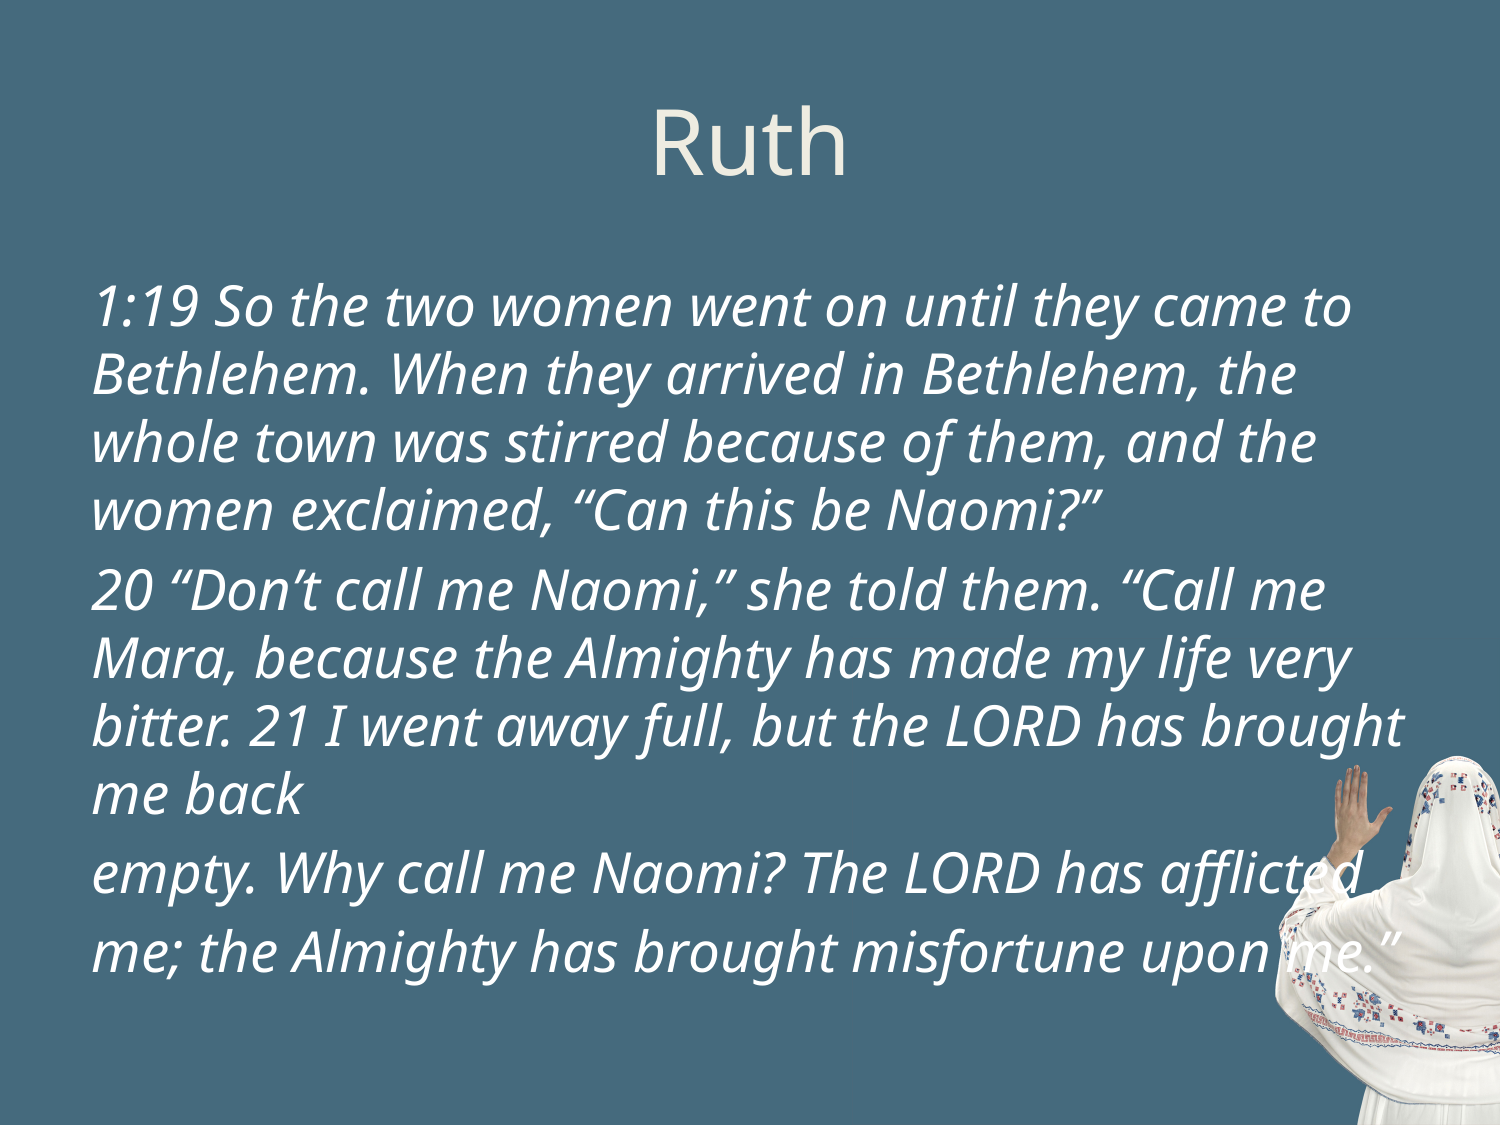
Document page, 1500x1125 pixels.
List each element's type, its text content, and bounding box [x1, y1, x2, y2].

title Ruth [75, 45, 1425, 233]
picture [0, 0, 1500, 1125]
list 1:19 So the two women went on until they came to Bethlehem. When they arrived in Bethlehem, the whole town was stirred because of them, and the women exclaimed, “Can this be Naomi?” 20 “Don’t call me Naomi,” she told them. “Call me Mara, because the Almighty has made my life very bitter. 21 I went away full, but the LORD has brought me back empty. Why call me Naomi? The LORD has afflicted me; the Almighty has brought misfortune upon me.” [76, 262, 1425, 1005]
